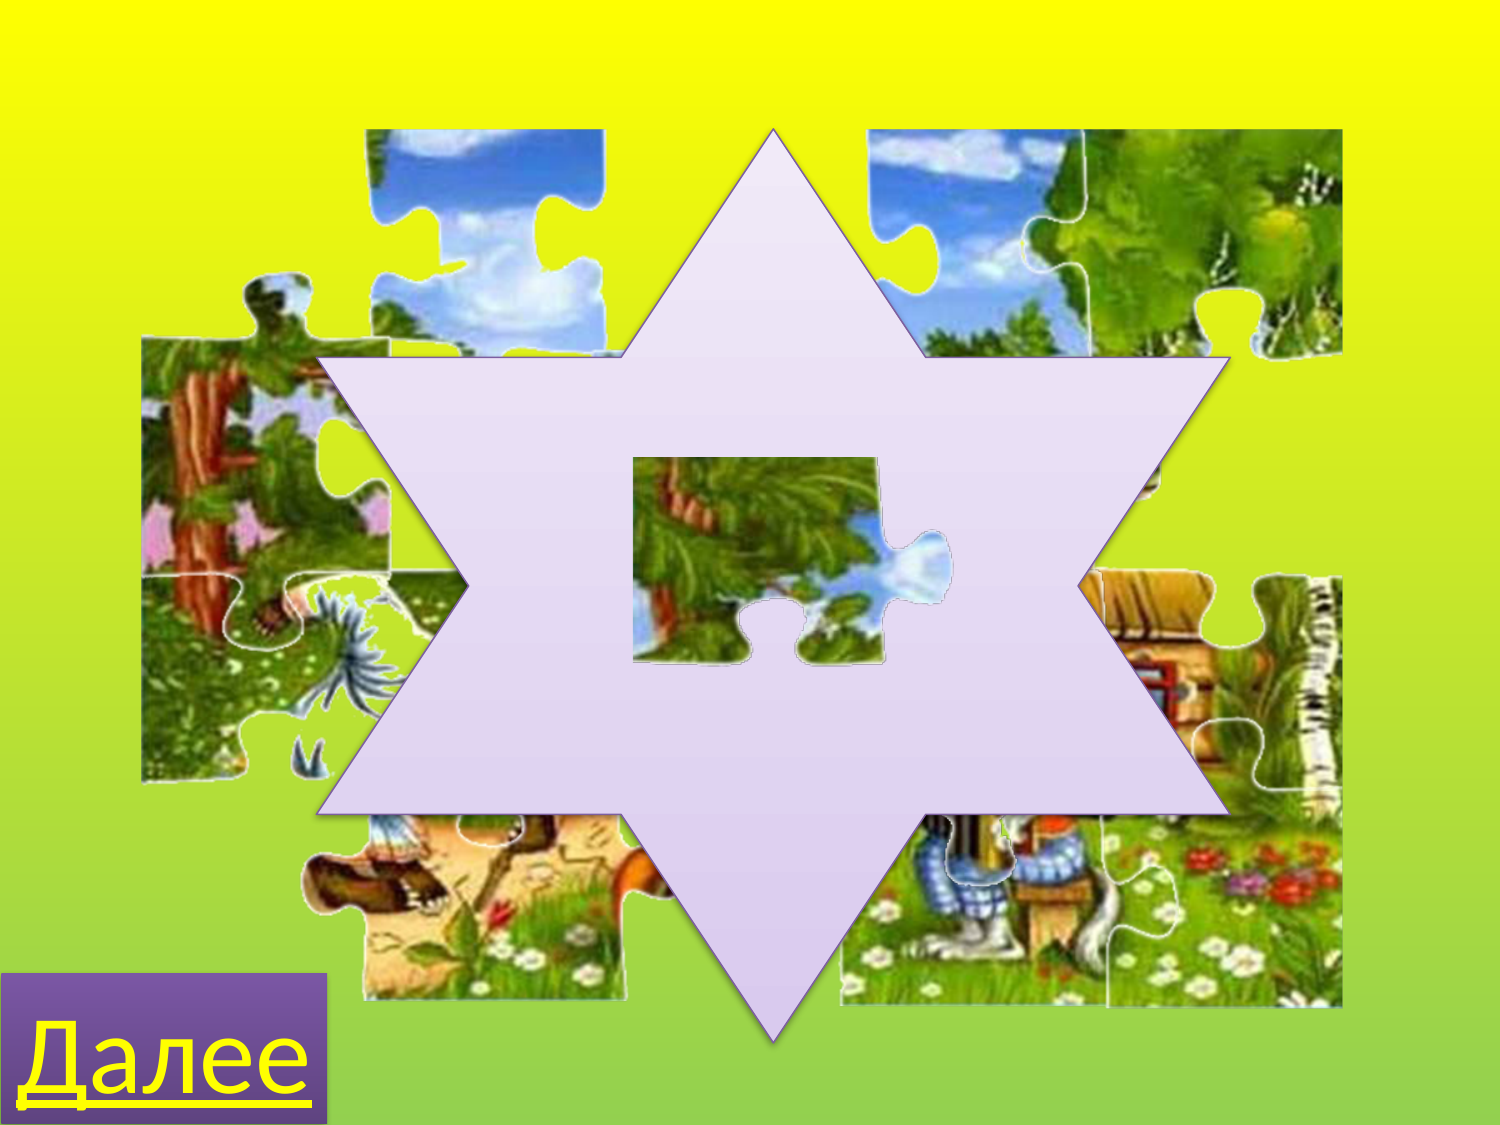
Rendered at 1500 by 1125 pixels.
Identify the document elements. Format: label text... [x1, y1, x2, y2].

picture [632, 456, 1114, 891]
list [140, 128, 1344, 1010]
text_box Далее [1, 973, 328, 1124]
text_box [755, 1018, 791, 1044]
